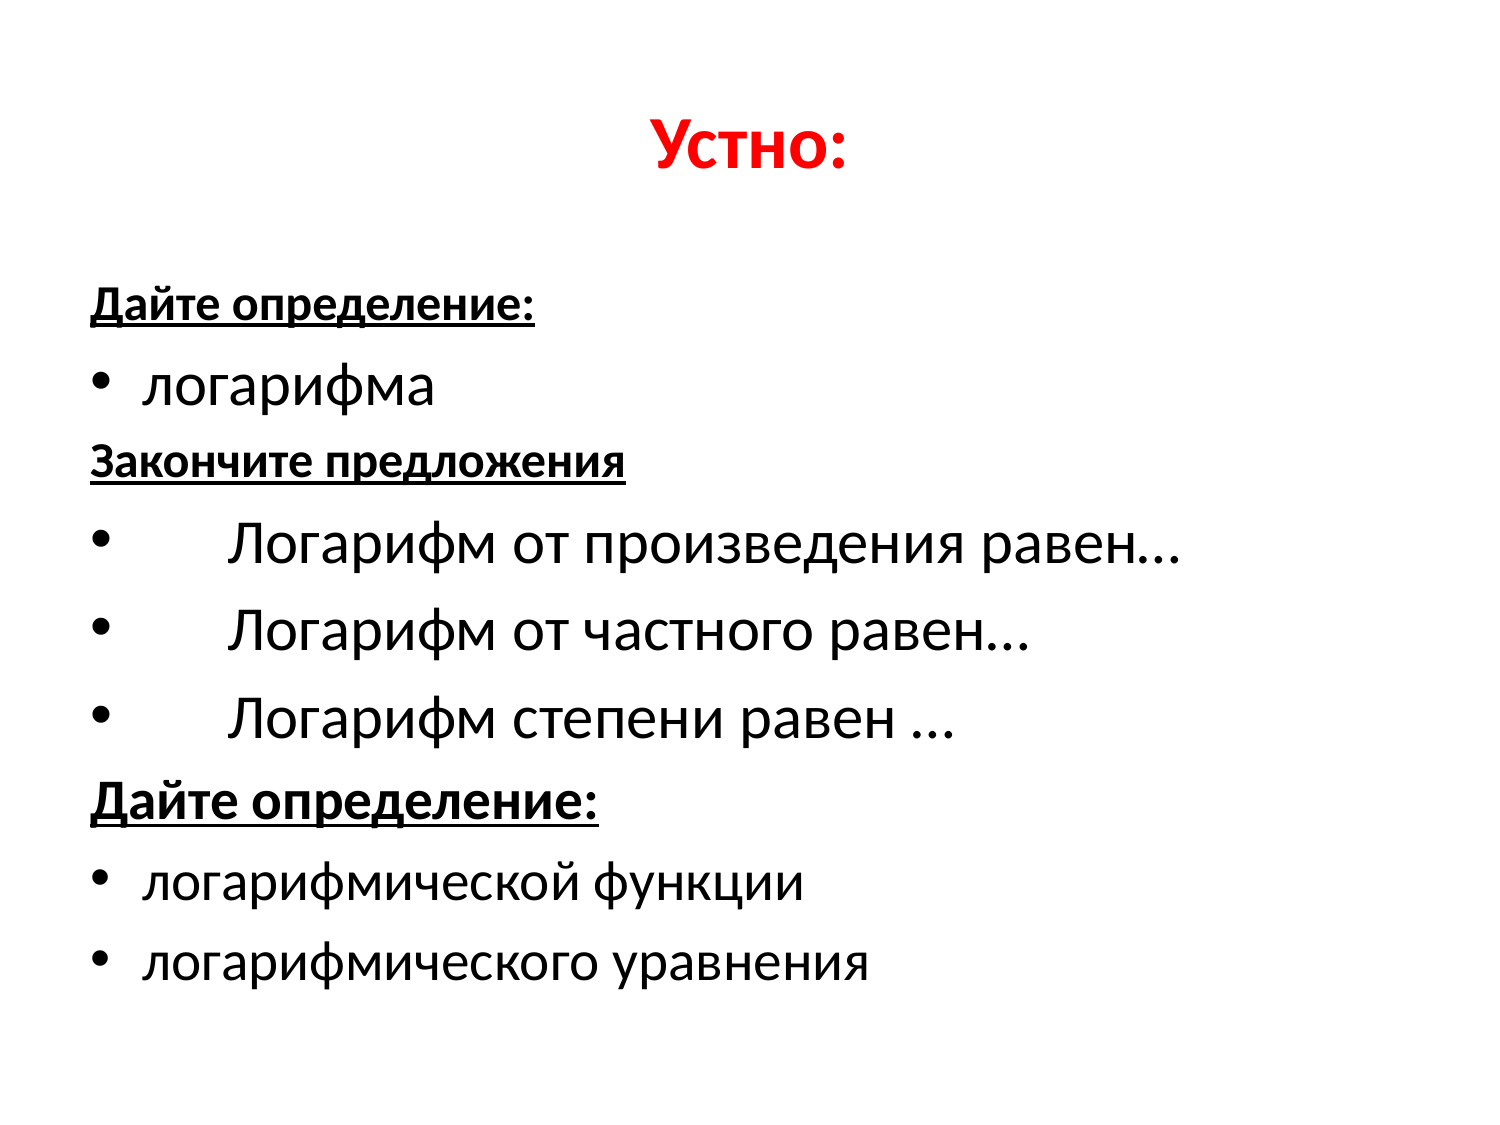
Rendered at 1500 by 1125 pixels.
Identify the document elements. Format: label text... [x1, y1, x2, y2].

list Дайте определение: логарифма Закончите предложения Логарифм от произведения равен… Логарифм от частного равен… Логарифм степени равен … Дайте определение: логарифмической функции логарифмического уравнения [75, 262, 1425, 1005]
title Устно: [75, 45, 1425, 233]
